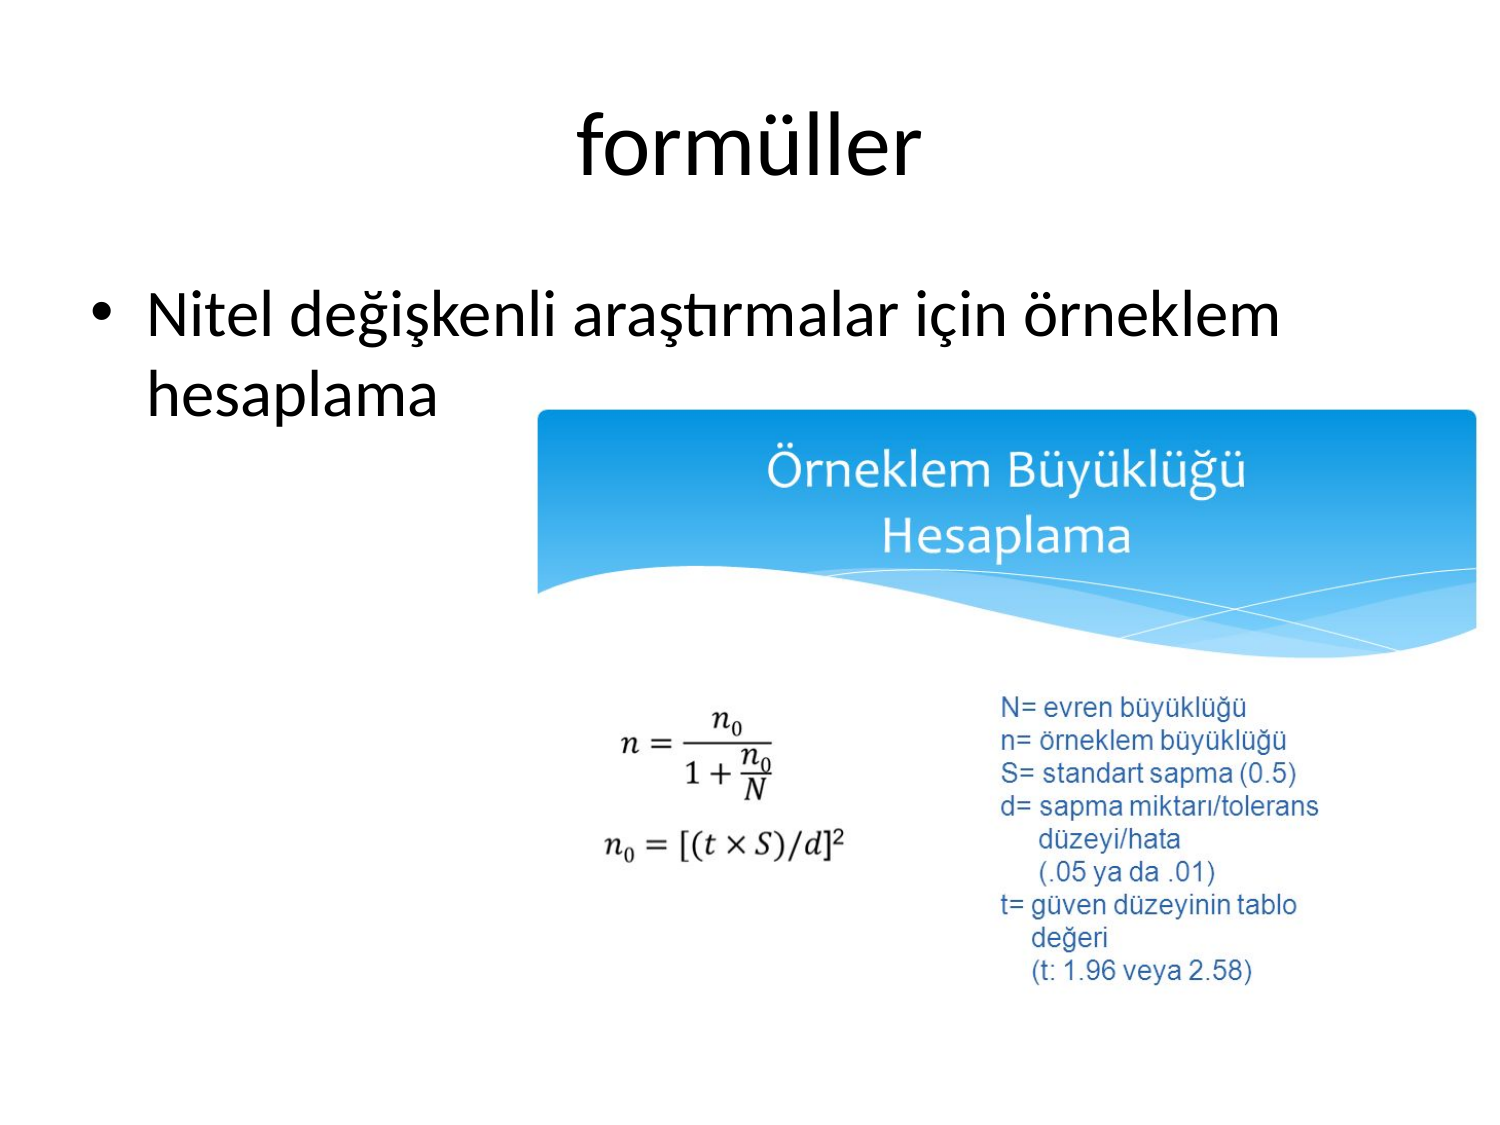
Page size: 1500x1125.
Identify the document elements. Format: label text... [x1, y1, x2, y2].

list Nitel değişkenli araştırmalar için örneklem hesaplama [75, 262, 1425, 1005]
title formüller [75, 45, 1425, 233]
picture [512, 385, 1500, 1125]
